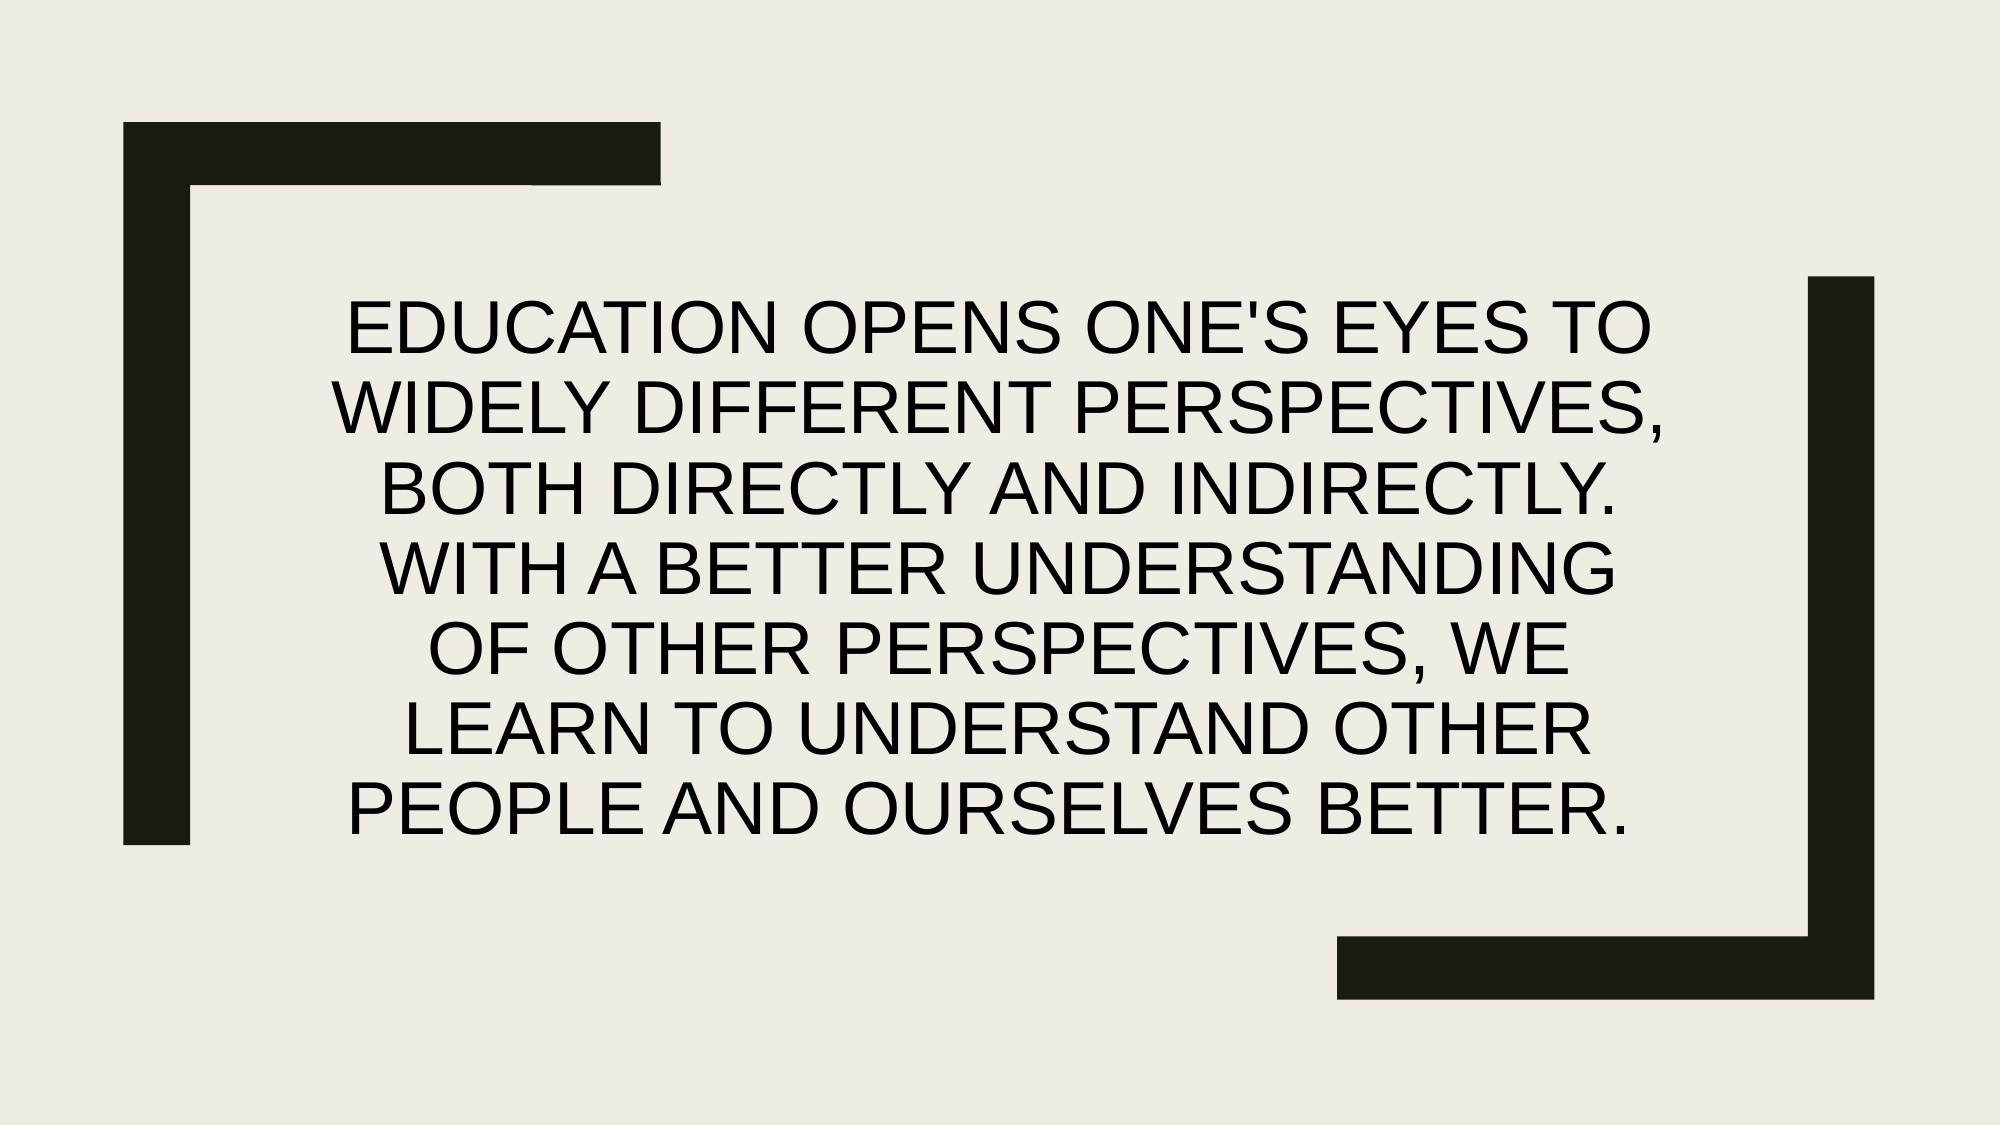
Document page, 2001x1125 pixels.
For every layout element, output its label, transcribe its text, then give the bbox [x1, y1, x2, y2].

title Education opens one's eyes to widely different perspectives, both directly and indirectly. With a better understanding of other perspectives, we learn to understand other people and ourselves better. [314, 224, 1686, 858]
